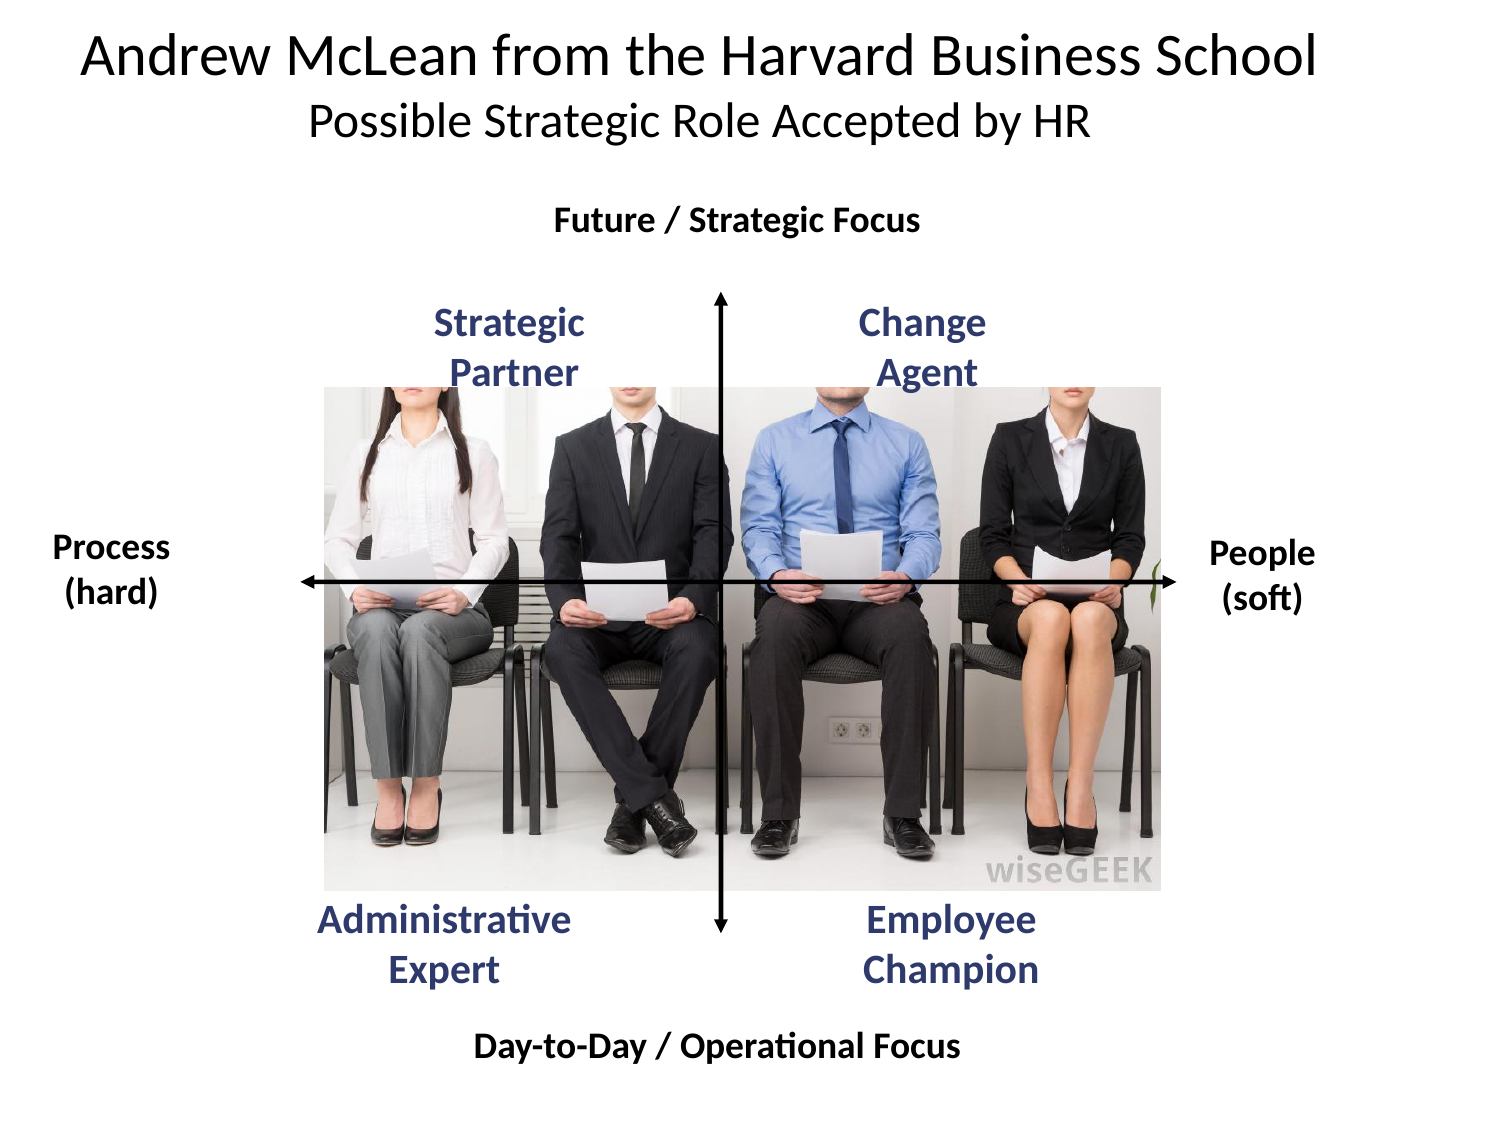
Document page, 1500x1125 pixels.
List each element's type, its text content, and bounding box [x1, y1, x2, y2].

title Andrew McLean from the Harvard Business School Possible Strategic Role Accepted by HR [24, 0, 1375, 175]
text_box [37, 187, 1332, 1075]
